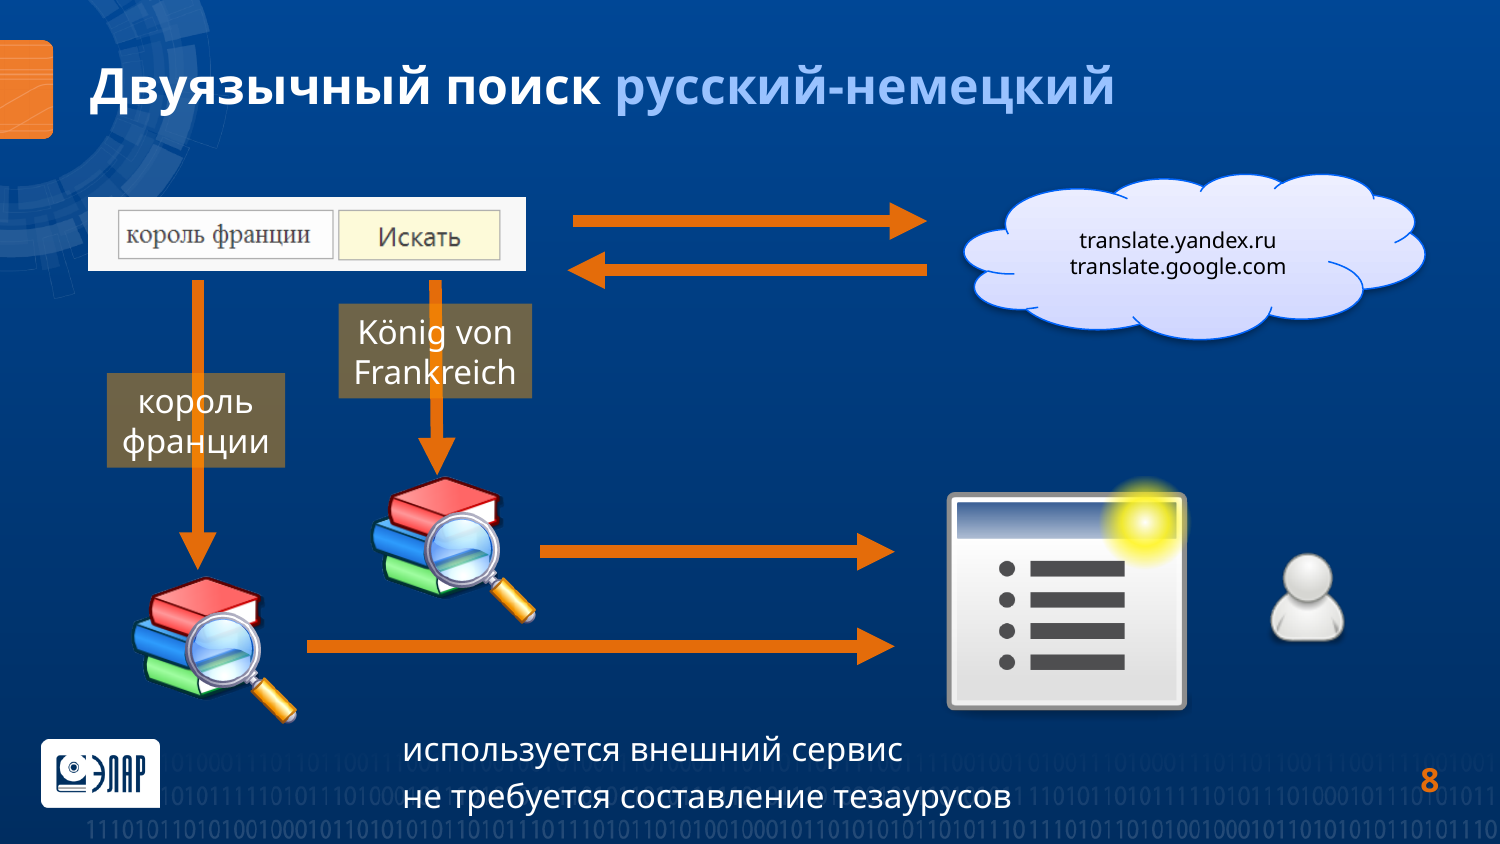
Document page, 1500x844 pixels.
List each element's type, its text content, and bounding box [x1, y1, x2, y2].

picture [0, 0, 526, 299]
text_box translate.yandex.ru translate.google.com [963, 173, 1426, 341]
picture [41, 739, 1500, 844]
text_box König von Frankreich [338, 303, 430, 399]
title Двуязычный поиск русский-немецкий [75, 14, 1425, 155]
picture [1257, 551, 1356, 650]
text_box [369, 468, 541, 629]
text_box король франции [203, 373, 286, 468]
picture [941, 476, 1192, 726]
list используется внешний сервис не требуется составление тезаурусов [387, 721, 1195, 821]
slide_number 8 [1195, 759, 1455, 805]
text_box König von Frankreich [443, 303, 533, 399]
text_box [129, 569, 302, 730]
text_box король франции [106, 373, 193, 468]
